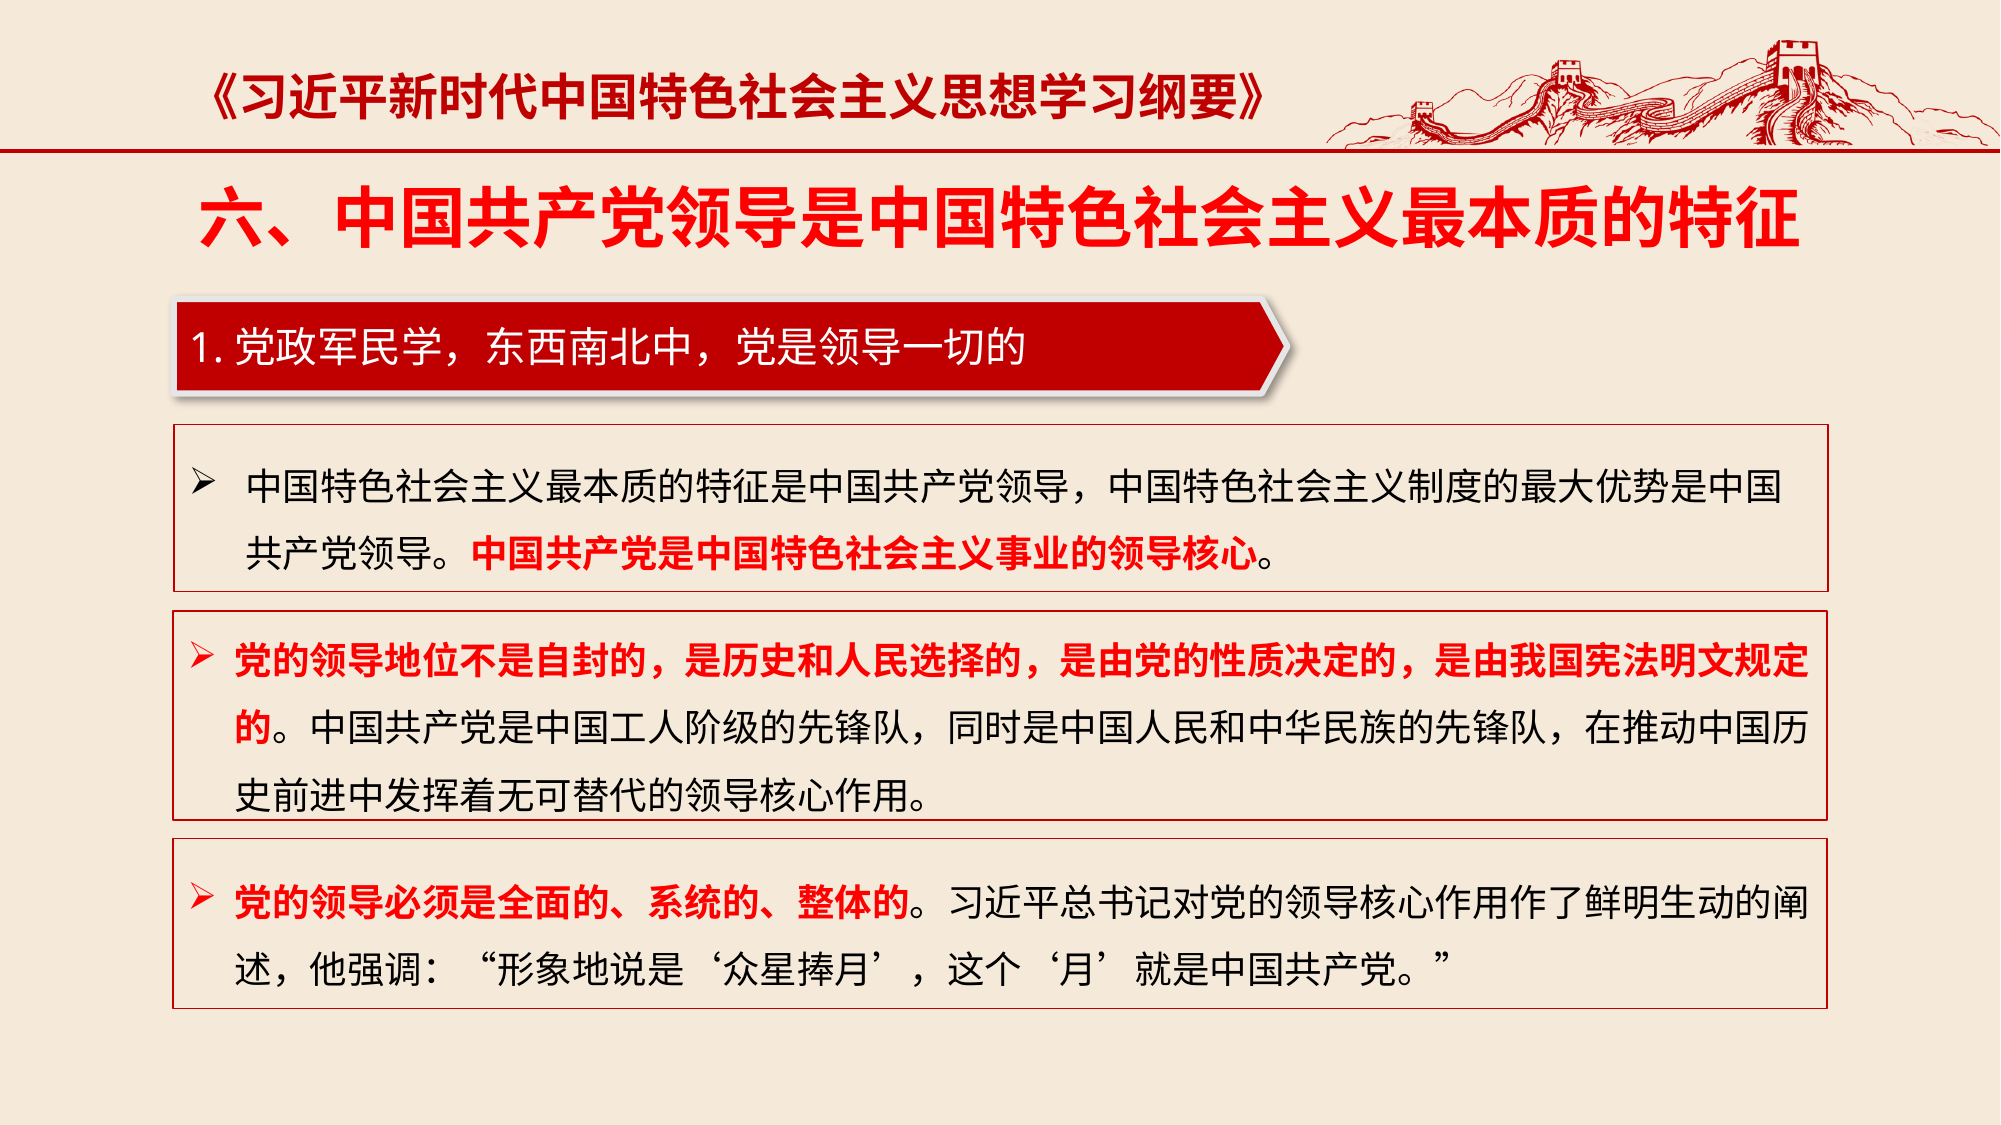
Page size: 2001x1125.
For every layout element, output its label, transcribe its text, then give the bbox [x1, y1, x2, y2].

text_box 《习近平新时代中国特色社会主义思想学习纲要》 [173, 57, 1307, 133]
text_box 党的领导必须是全面的、系统的、整体的。习近平总书记对党的领导核心作用作了鲜明生动的阐述，他强调：“形象地说是‘众星捧月’，这个‘月’就是中国共产党。” [172, 838, 1828, 1009]
text_box 1.党政军民学，东西南北中，党是领导一切的 [173, 298, 1288, 394]
text_box 党的领导地位不是自封的，是历史和人民选择的，是由党的性质决定的，是由我国宪法明文规定的。中国共产党是中国工人阶级的先锋队，同时是中国人民和中华民族的先锋队，在推动中国历史前进中发挥着无可替代的领导核心作用。 [172, 610, 1828, 820]
text_box 中国特色社会主义最本质的特征是中国共产党领导，中国特色社会主义制度的最大优势是中国共产党领导。中国共产党是中国特色社会主义事业的领导核心。 [173, 424, 1829, 592]
picture [1326, 0, 2001, 1125]
text_box 六、中国共产党领导是中国特色社会主义最本质的特征 [184, 168, 1816, 264]
